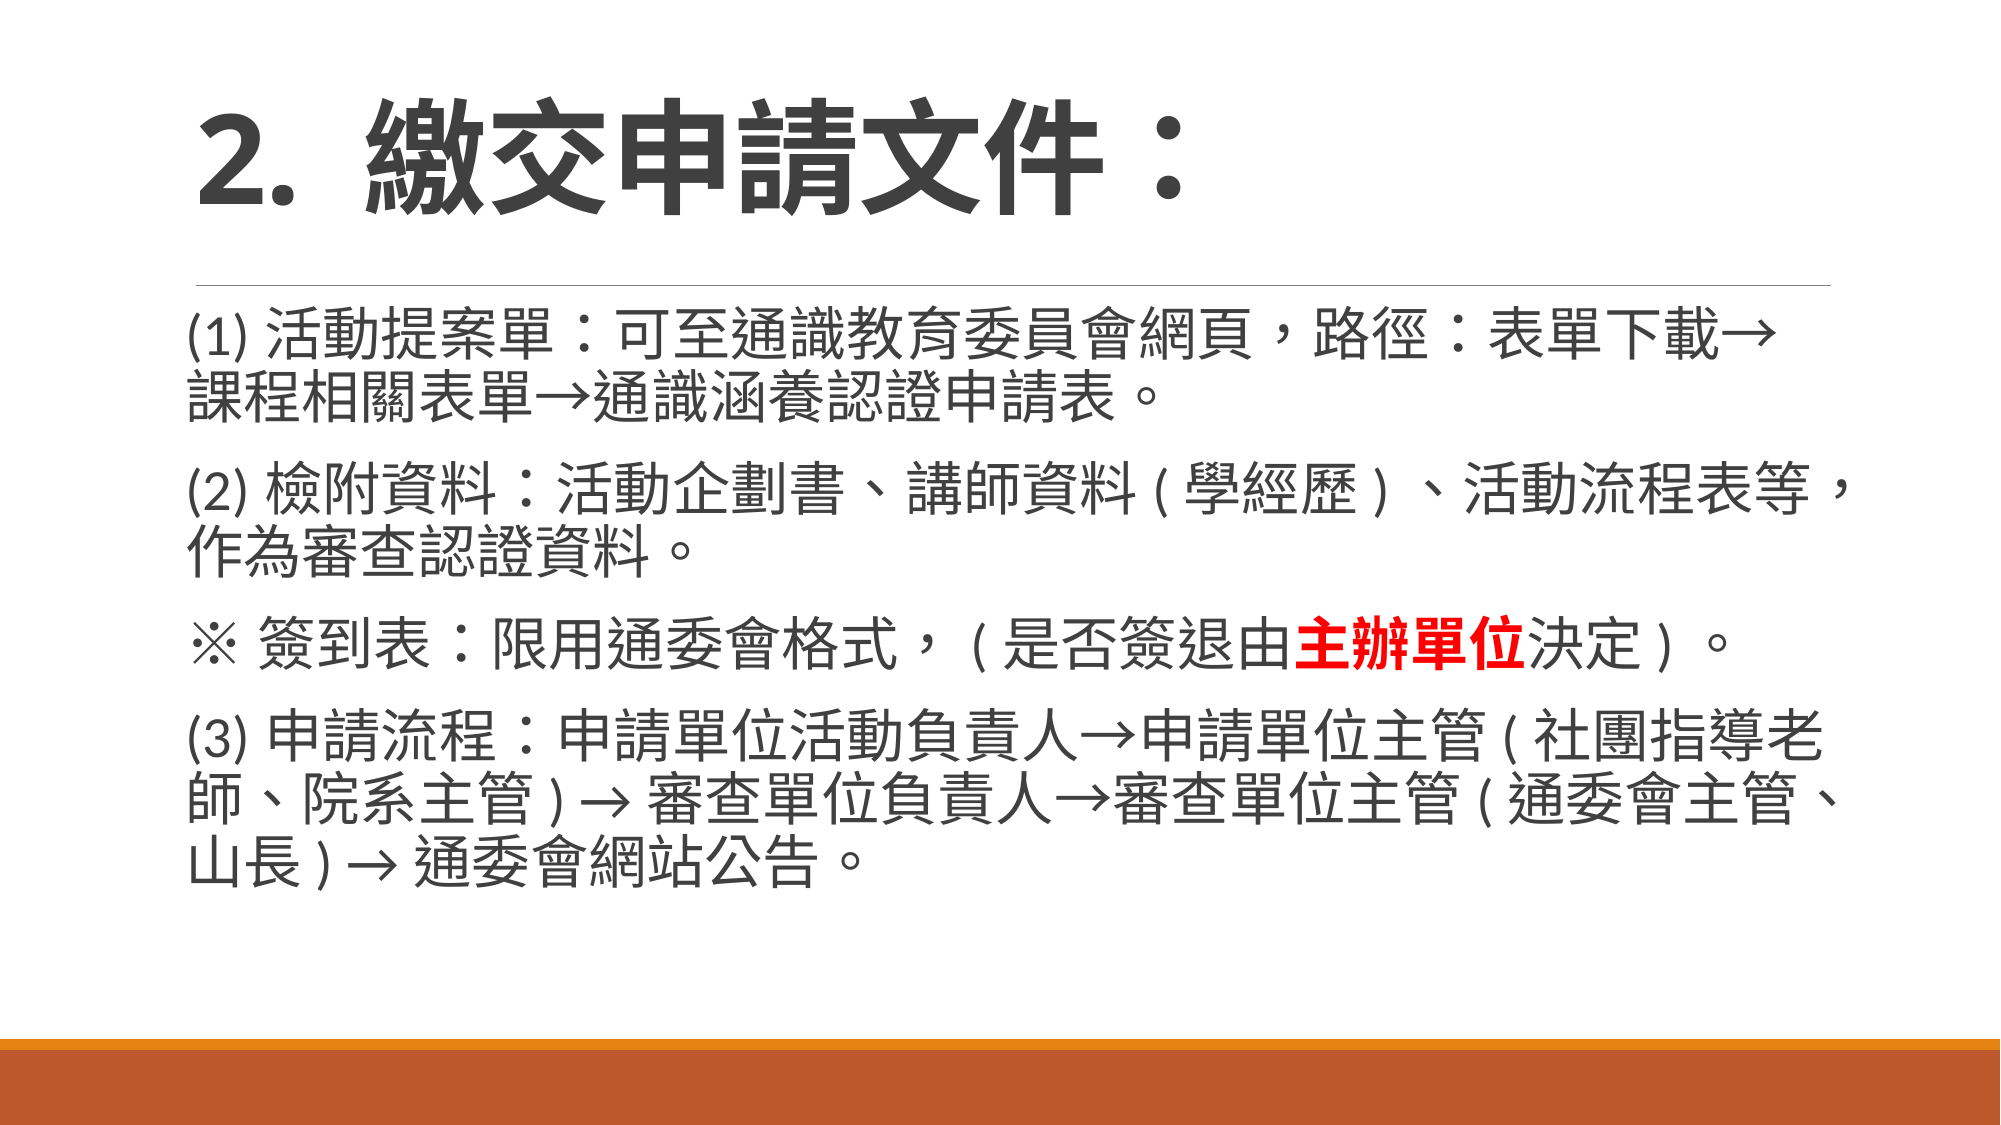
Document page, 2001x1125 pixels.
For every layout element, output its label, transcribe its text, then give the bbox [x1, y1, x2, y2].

title 2. 繳交申請文件： [180, 0, 1830, 238]
list (1)活動提案單：可至通識教育委員會網頁，路徑：表單下載→課程相關表單→通識涵養認證申請表。 (2)檢附資料：活動企劃書、講師資料(學經歷)、活動流程表等，作為審查認證資料。 ※簽到表：限用通委會格式，(是否簽退由主辦單位決定)。 (3)申請流程：申請單位活動負責人→申請單位主管(社團指導老師、院系主管) →審查單位負責人→審查單位主管(通委會主管、山長) →通委會網站公告。 [185, 297, 1836, 958]
